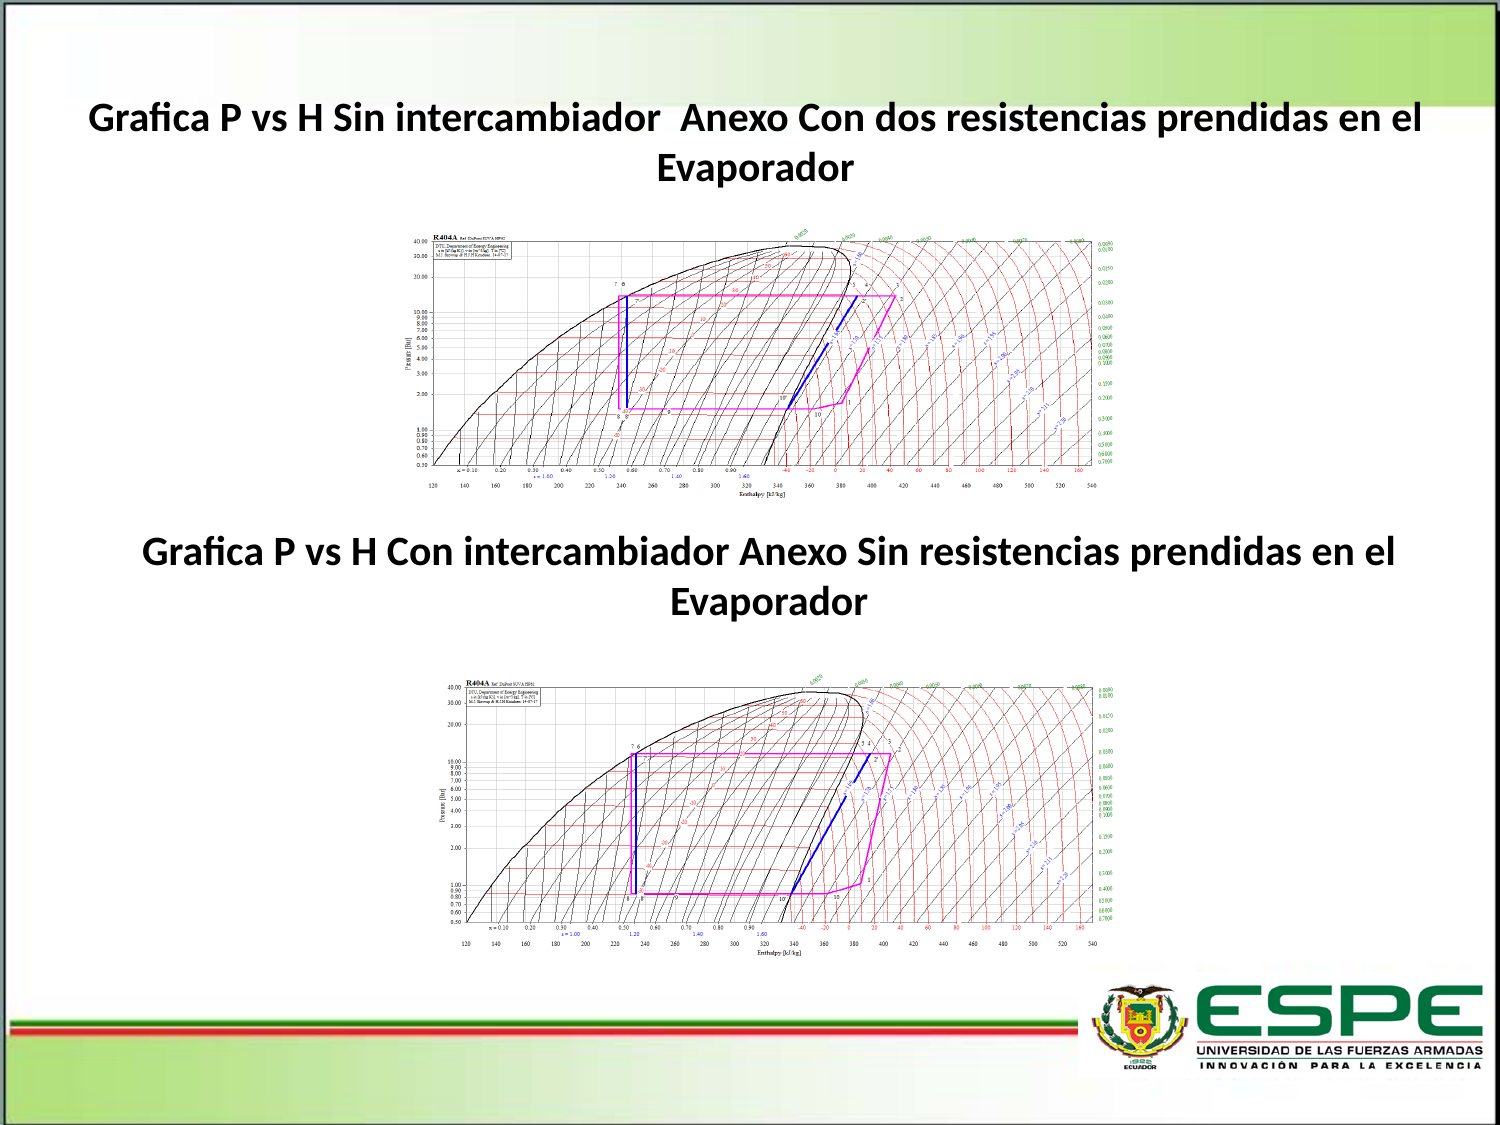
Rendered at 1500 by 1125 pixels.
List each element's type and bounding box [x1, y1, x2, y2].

picture [398, 222, 1114, 505]
picture [433, 667, 1114, 963]
text_box [0, 0, 1500, 1125]
